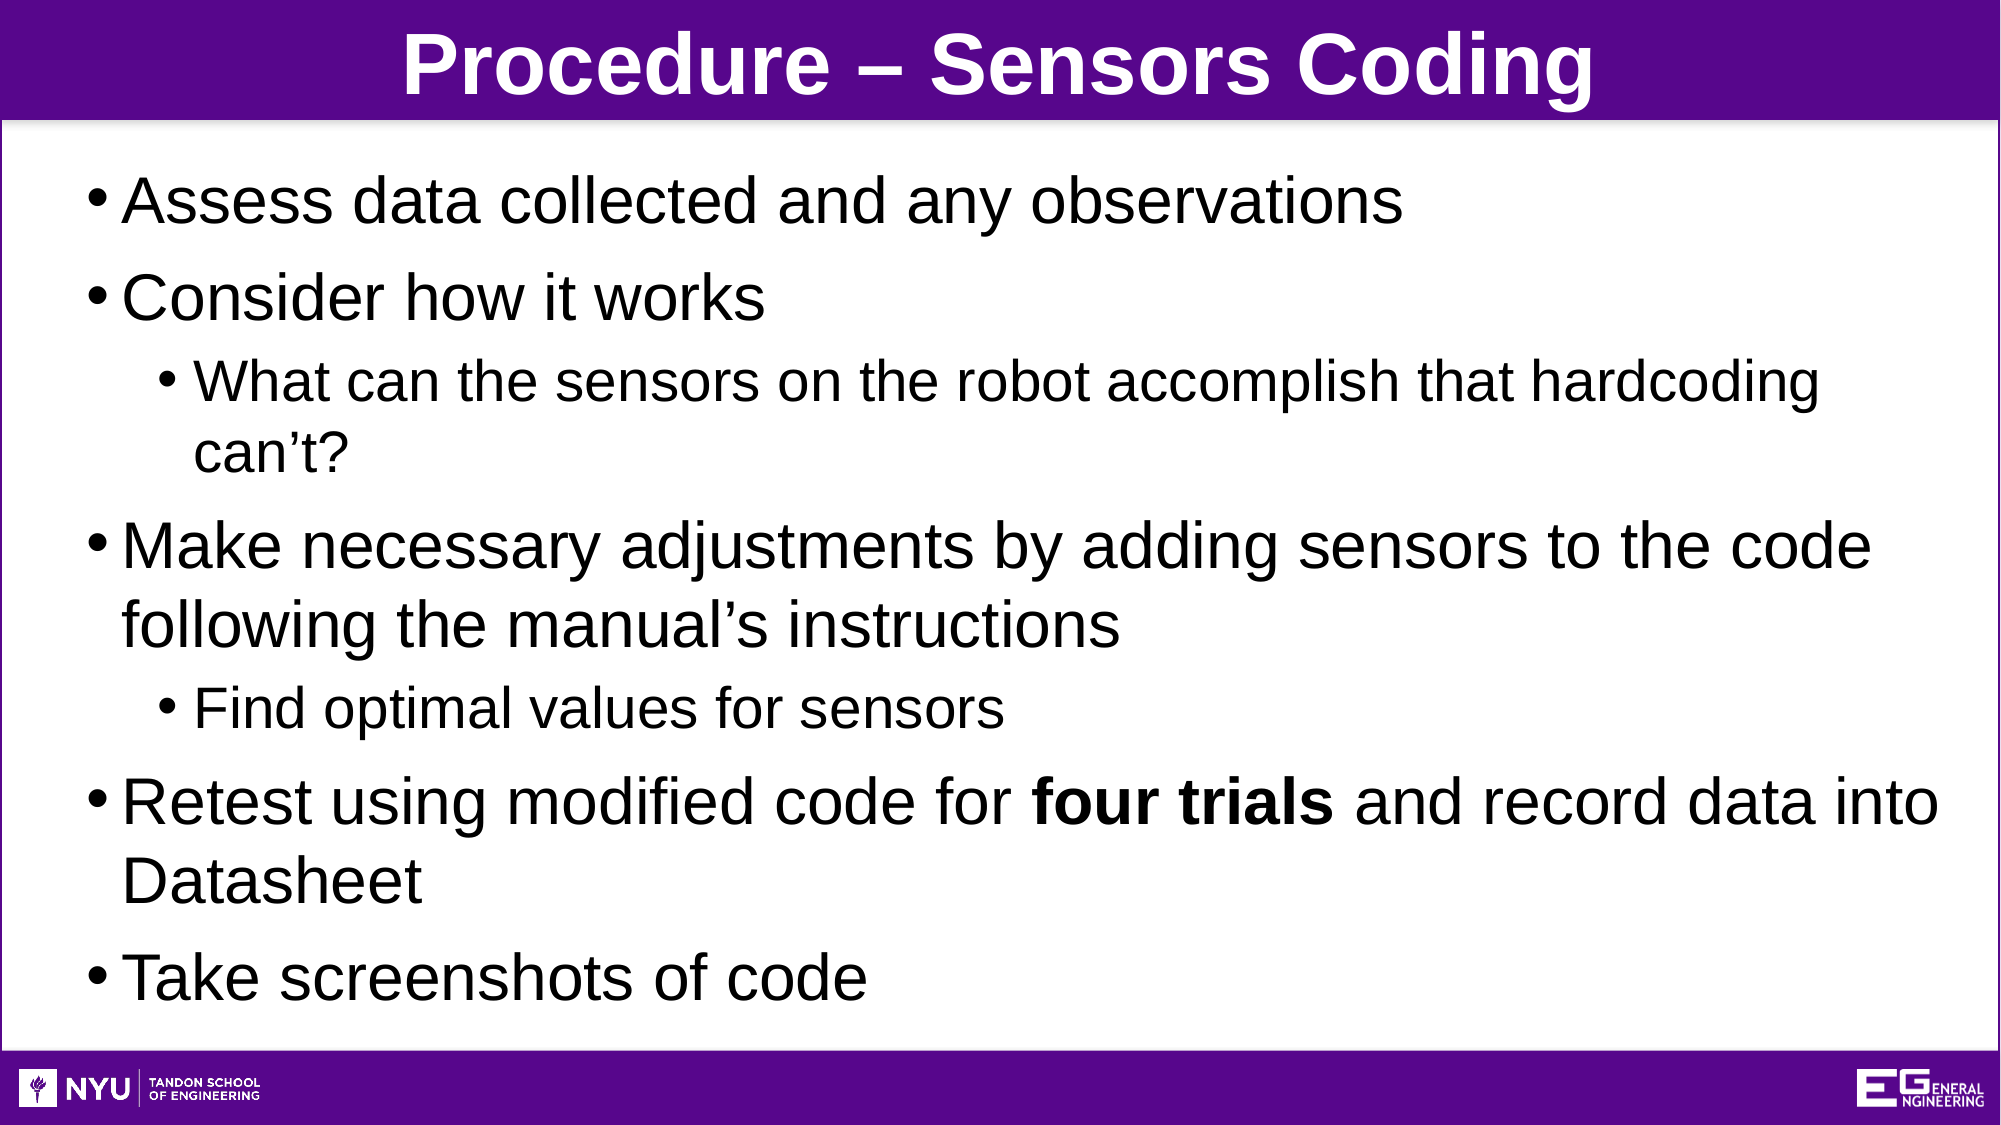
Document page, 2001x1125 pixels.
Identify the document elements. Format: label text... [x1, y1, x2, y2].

list Assess data collected and any observations Consider how it works What can the sensors on the robot accomplish that hardcoding can’t? Make necessary adjustments by adding sensors to the code following the manual’s instructions Find optimal values for sensors Retest using modified code for four trials and record data into Datasheet Take screenshots of code [0, 149, 2000, 1026]
picture [1856, 1069, 1984, 1107]
list Procedure – Sensors Coding [0, 0, 2000, 120]
picture [19, 1069, 260, 1107]
